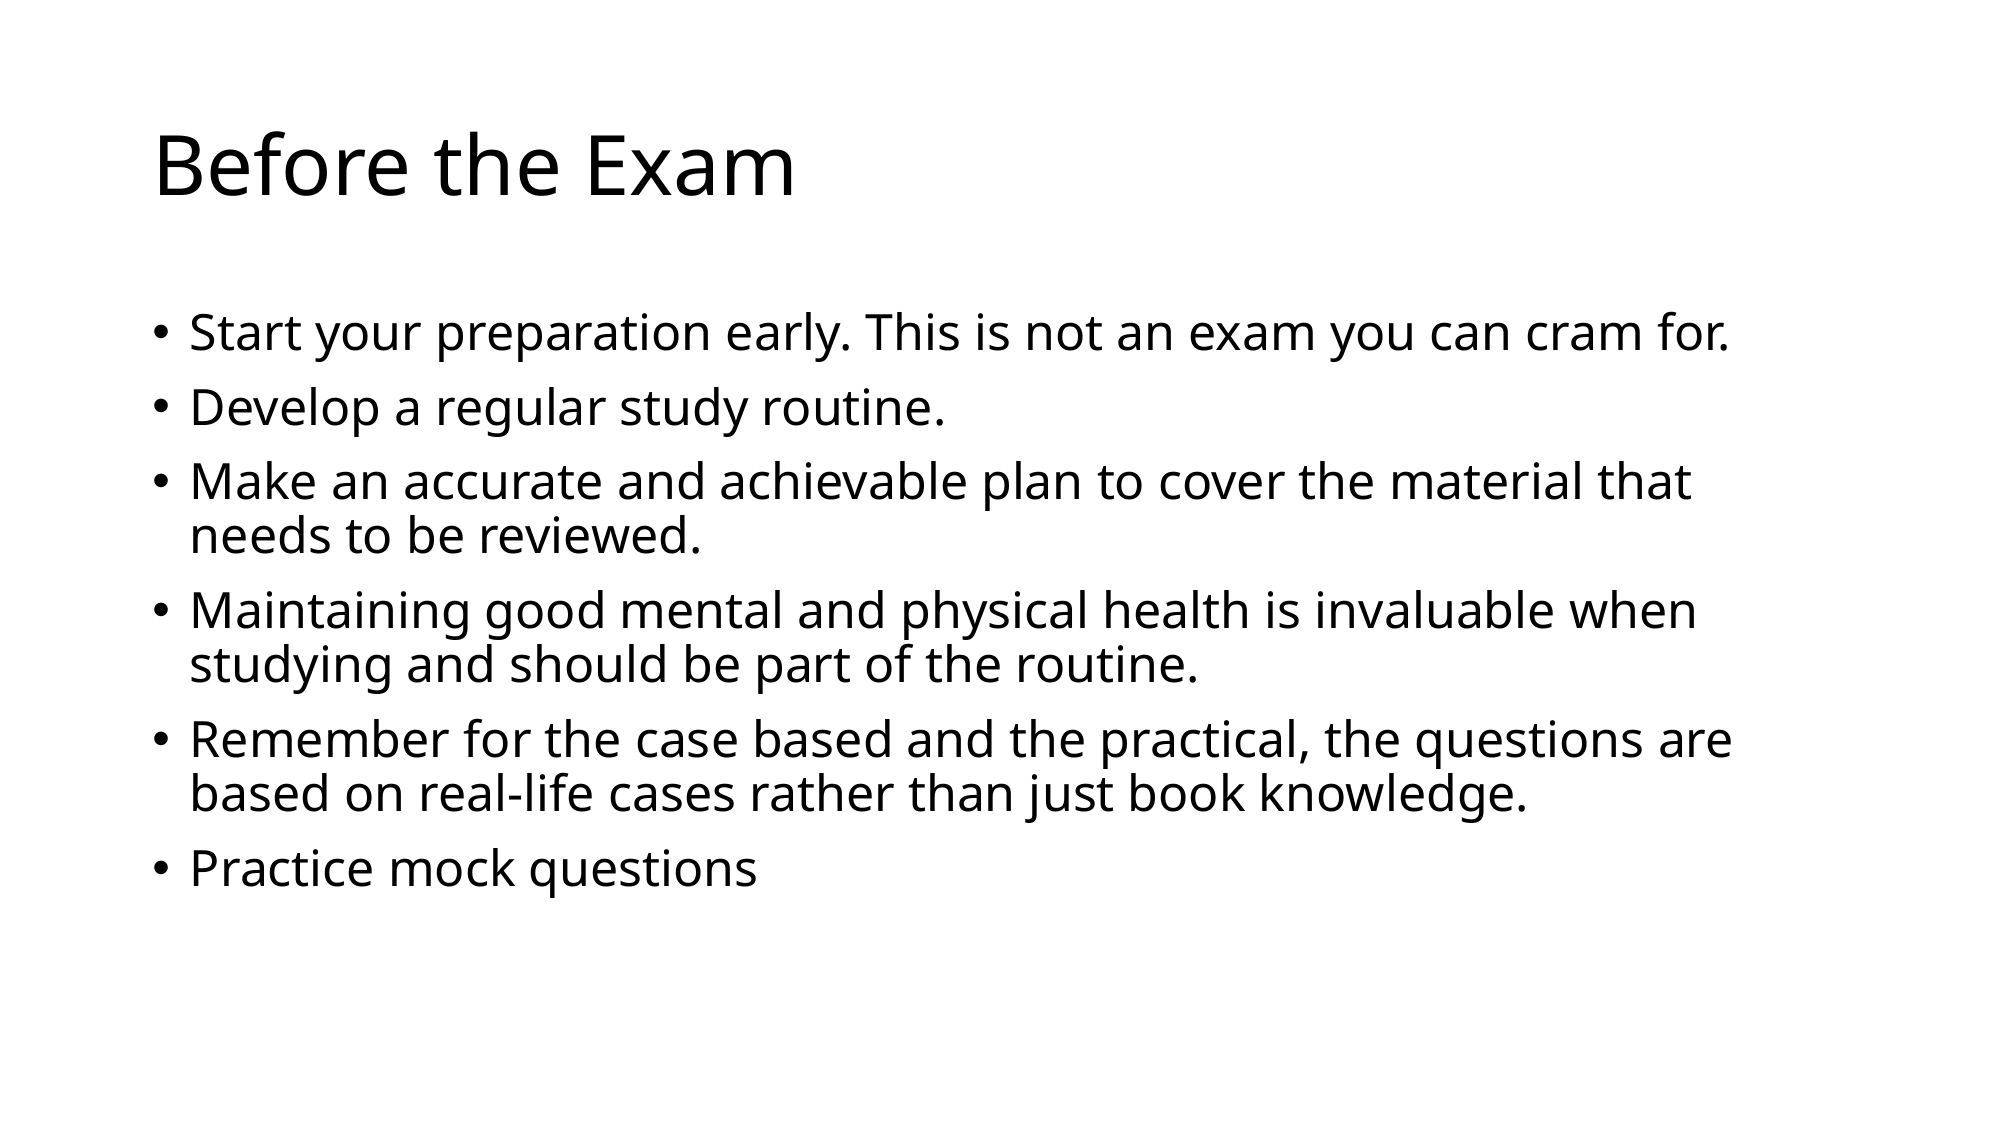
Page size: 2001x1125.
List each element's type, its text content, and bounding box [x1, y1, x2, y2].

list Start your preparation early. This is not an exam you can cram for. Develop a regular study routine. Make an accurate and achievable plan to cover the material that needs to be reviewed. Maintaining good mental and physical health is invaluable when studying and should be part of the routine. Remember for the case based and the practical, the questions are based on real-life cases rather than just book knowledge. Practice mock questions [137, 299, 1863, 1014]
title Before the Exam [137, 59, 1863, 278]
